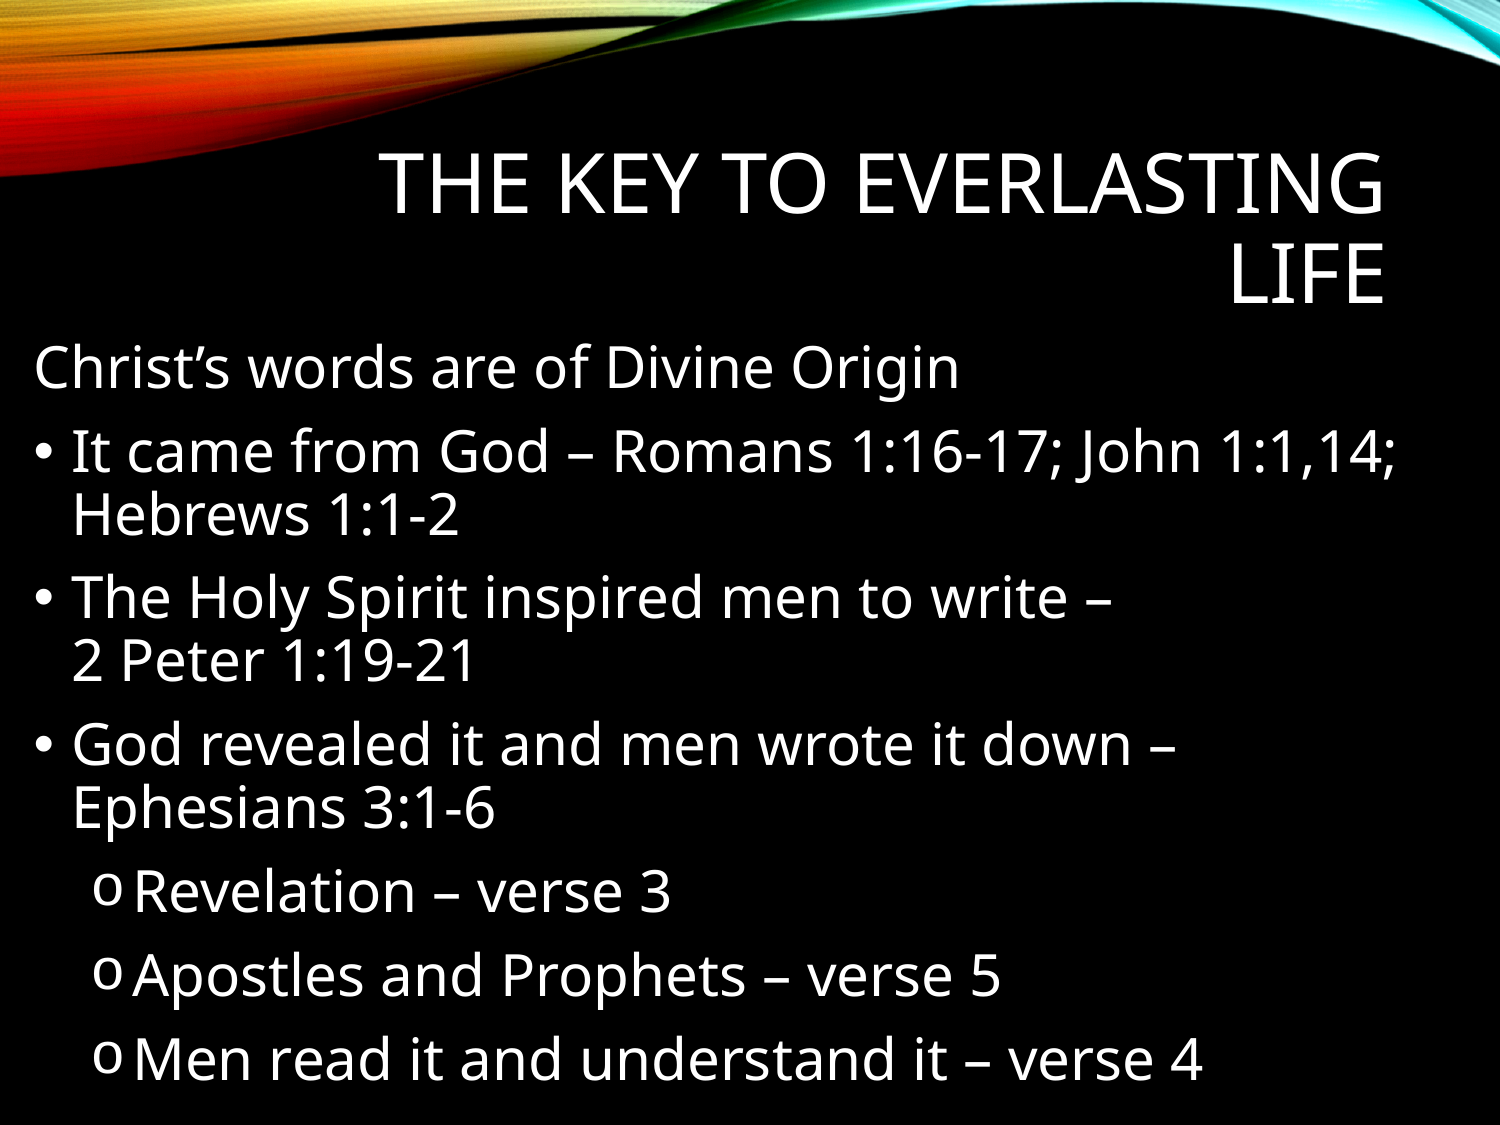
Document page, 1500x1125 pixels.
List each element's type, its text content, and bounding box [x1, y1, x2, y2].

title The Key to everlasting life [216, 129, 1403, 333]
list Christ’s words are of Divine Origin It came from God – Romans 1:16-17; John 1:1,14; Hebrews 1:1-2 The Holy Spirit inspired men to write – 2 Peter 1:19-21 God revealed it and men wrote it down – Ephesians 3:1-6 Revelation – verse 3 Apostles and Prophets – verse 5 Men read it and understand it – verse 4 [18, 330, 1482, 1101]
picture [0, 0, 1500, 178]
